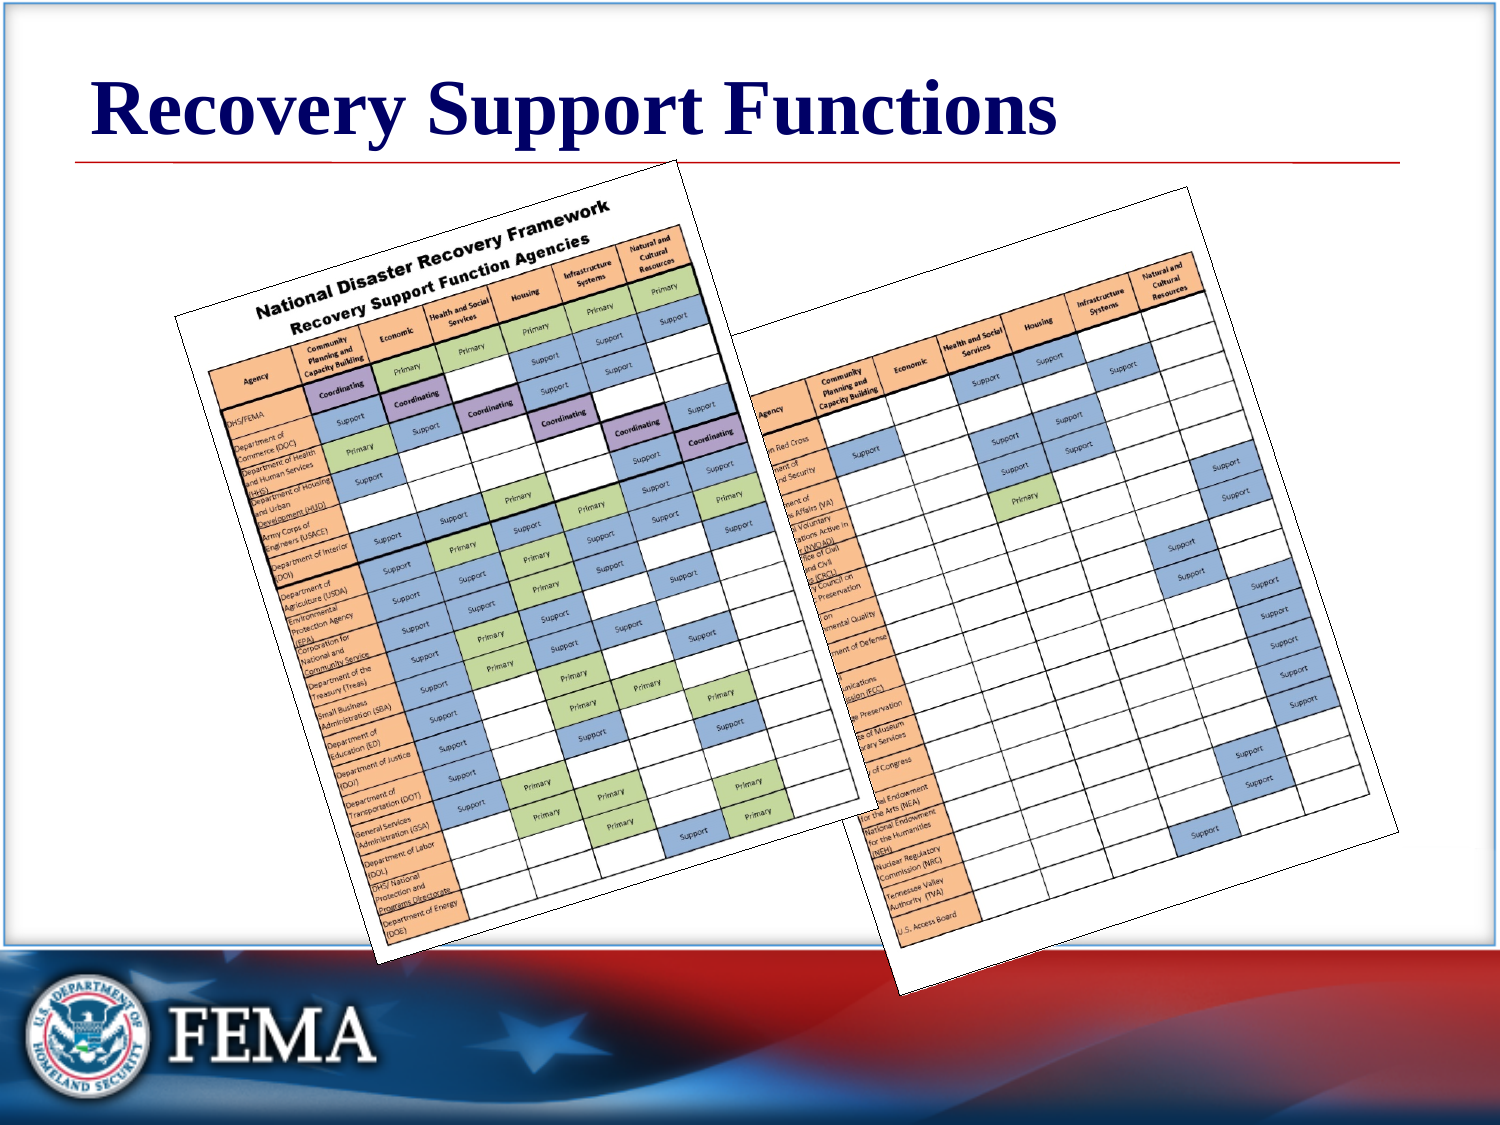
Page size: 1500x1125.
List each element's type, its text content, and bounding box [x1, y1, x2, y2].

title Recovery Support Functions [74, 49, 1426, 156]
picture [0, 0, 1500, 1125]
